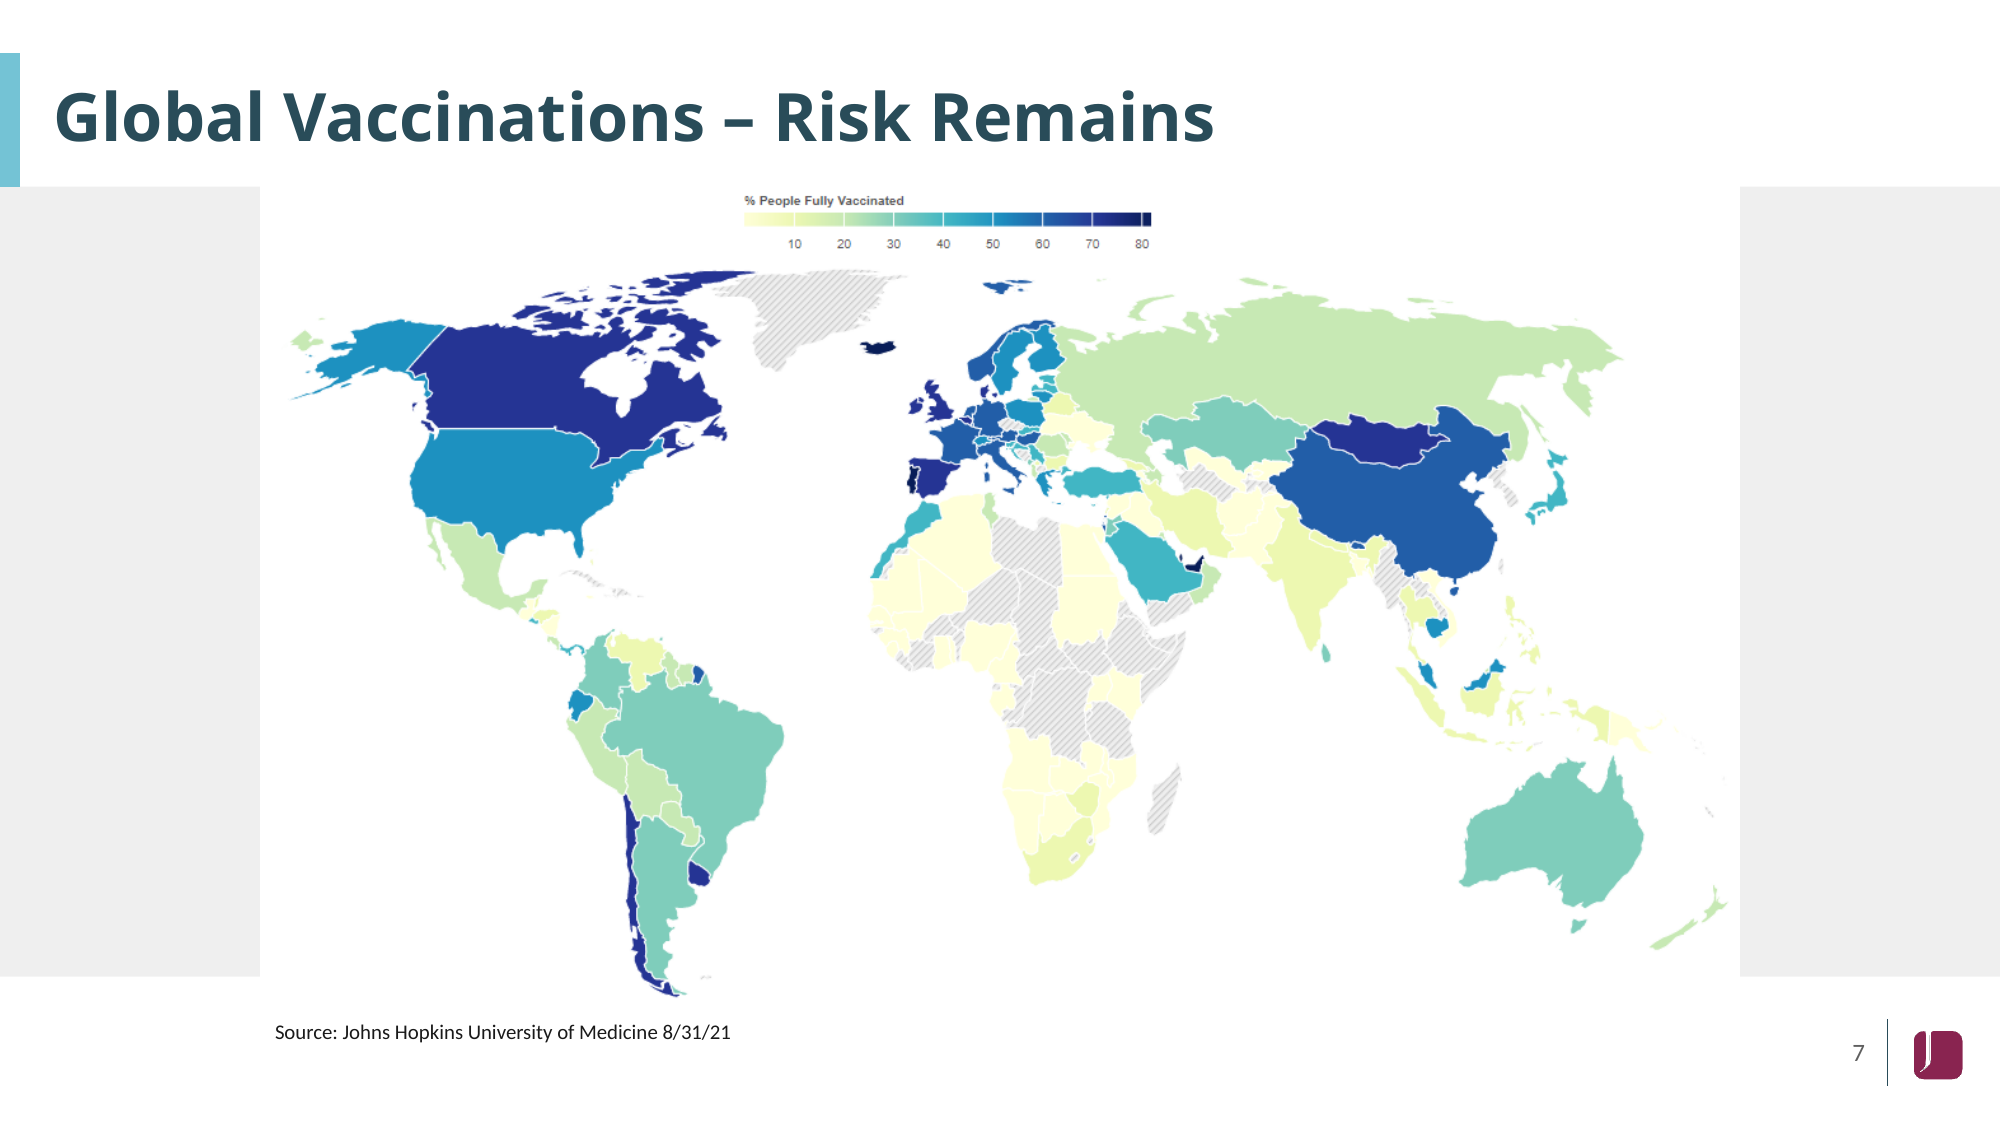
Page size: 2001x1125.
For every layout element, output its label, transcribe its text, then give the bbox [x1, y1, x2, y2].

title Global Vaccinations – Risk Remains [38, 52, 1764, 187]
slide_number 7 [1430, 1021, 1881, 1082]
picture [1892, 1010, 1984, 1100]
text_box Source: Johns Hopkins University of Medicine 8/31/21 [259, 1011, 843, 1052]
picture [259, 186, 1740, 1010]
